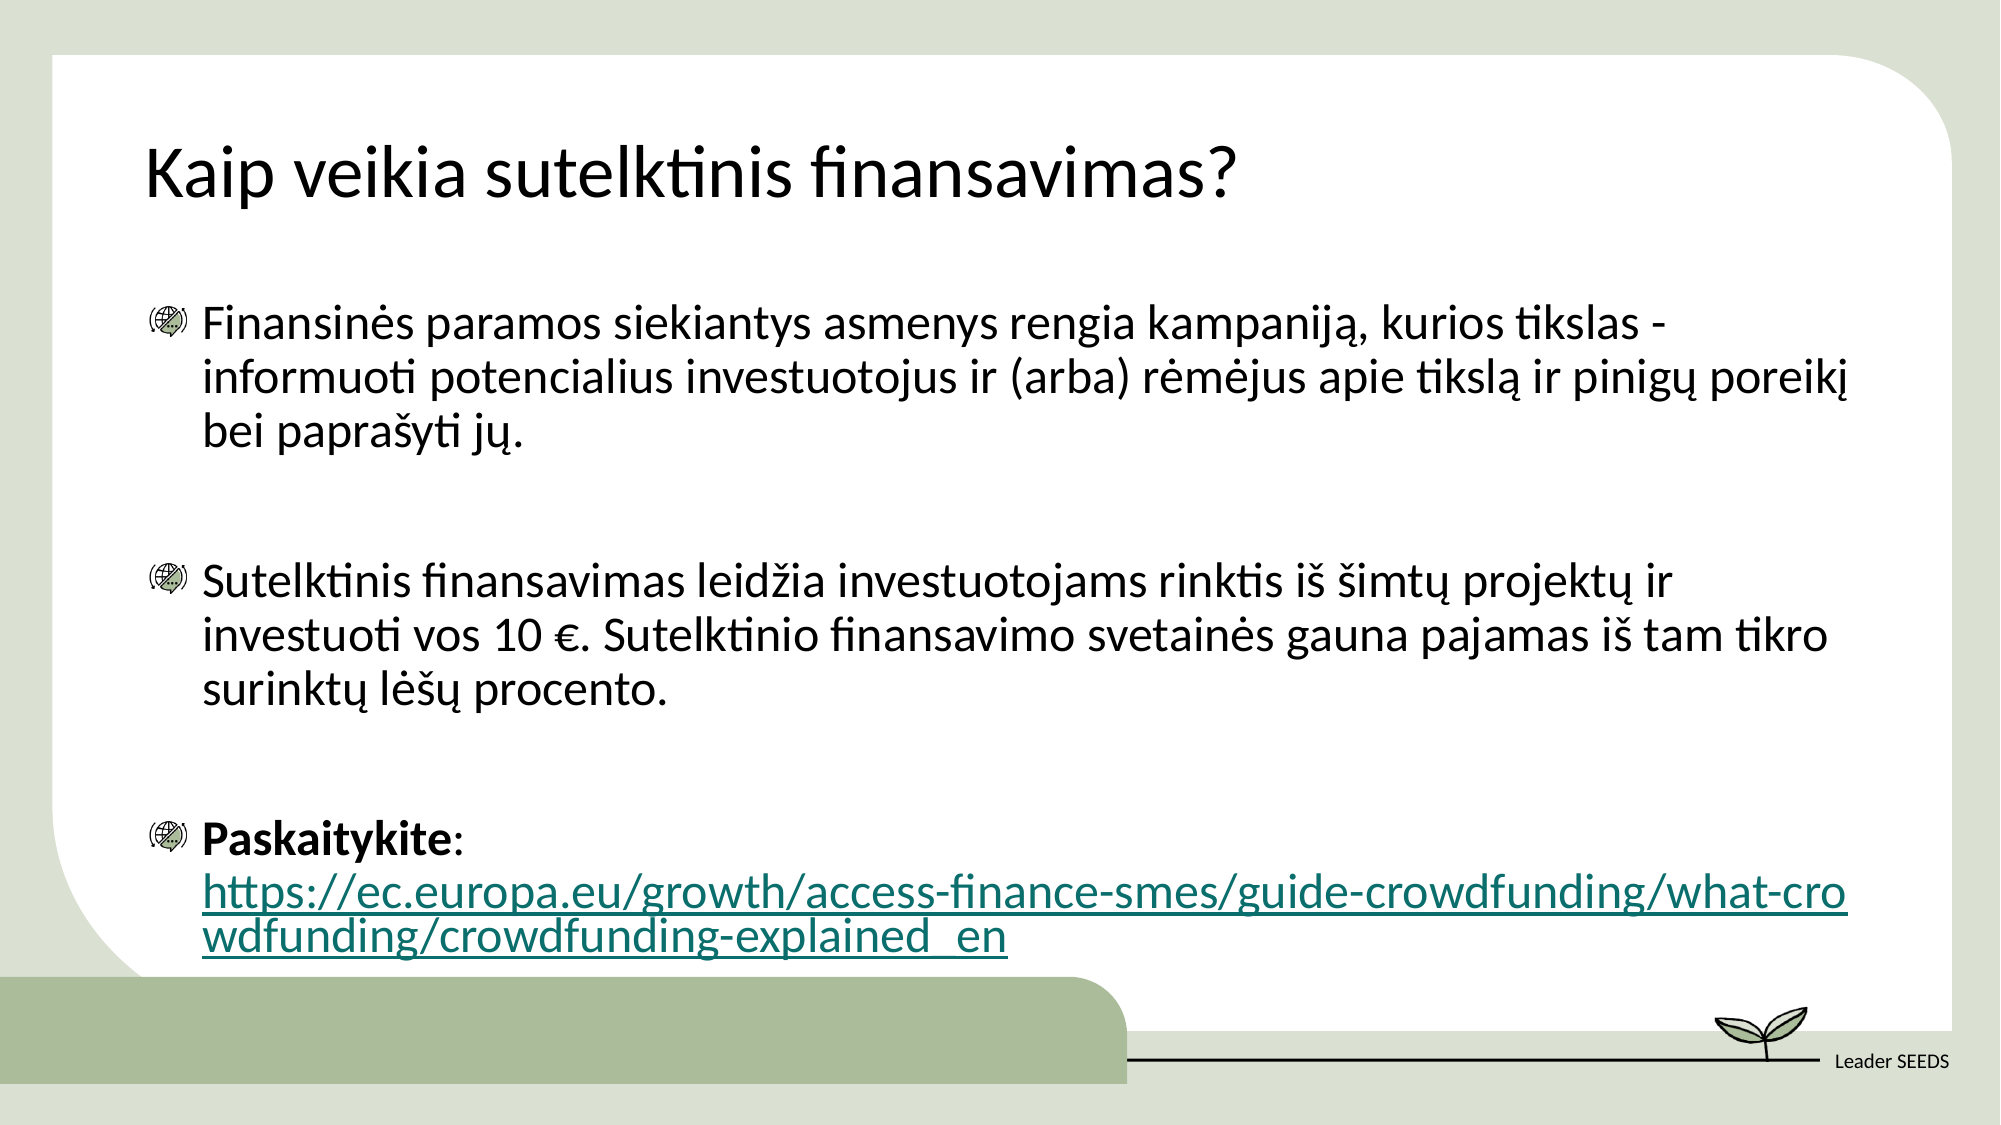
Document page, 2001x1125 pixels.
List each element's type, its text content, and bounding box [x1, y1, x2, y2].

picture [145, 560, 191, 596]
list Finansinės paramos siekiantys asmenys rengia kampaniją, kurios tikslas - informuoti potencialius investuotojus ir (arba) rėmėjus apie tikslą ir pinigų poreikį bei paprašyti jų. Sutelktinis finansavimas leidžia investuotojams rinktis iš šimtų projektų ir investuoti vos 10 €. Sutelktinio finansavimo svetainės gauna pajamas iš tam tikro surinktų lėšų procento. Paskaitykite: https://ec.europa.eu/growth/access-finance-smes/guide-crowdfunding/what-crowdfunding/crowdfunding-explained_en ​ [130, 289, 1869, 968]
list Kaip veikia sutelktinis finansavimas? [130, 124, 1869, 257]
picture [145, 303, 191, 339]
picture [145, 818, 191, 854]
